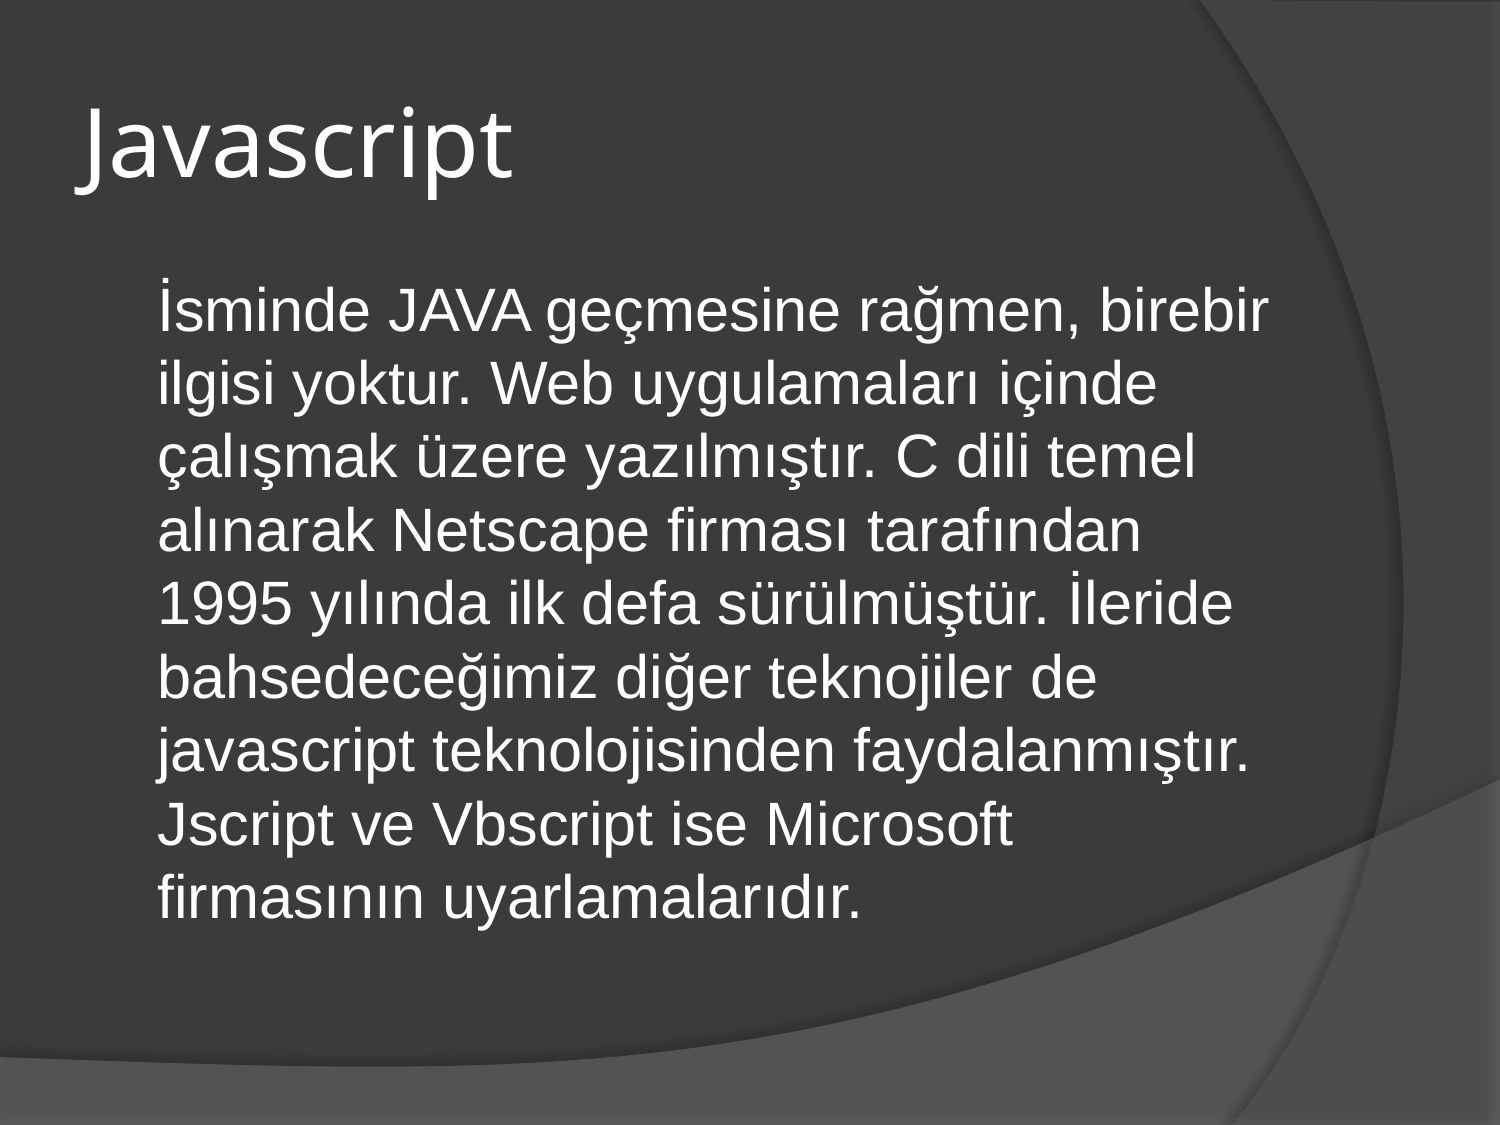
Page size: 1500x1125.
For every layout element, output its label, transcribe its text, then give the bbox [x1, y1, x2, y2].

title Javascript [75, 45, 1300, 233]
list İsminde JAVA geçmesine rağmen, birebir ilgisi yoktur. Web uygulamaları içinde çalışmak üzere yazılmıştır. C dili temel alınarak Netscape firması tarafından 1995 yılında ilk defa sürülmüştür. İleride bahsedeceğimiz diğer teknojiler de javascript teknolojisinden faydalanmıştır. Jscript ve Vbscript ise Microsoft firmasının uyarlamalarıdır. [75, 262, 1300, 1005]
